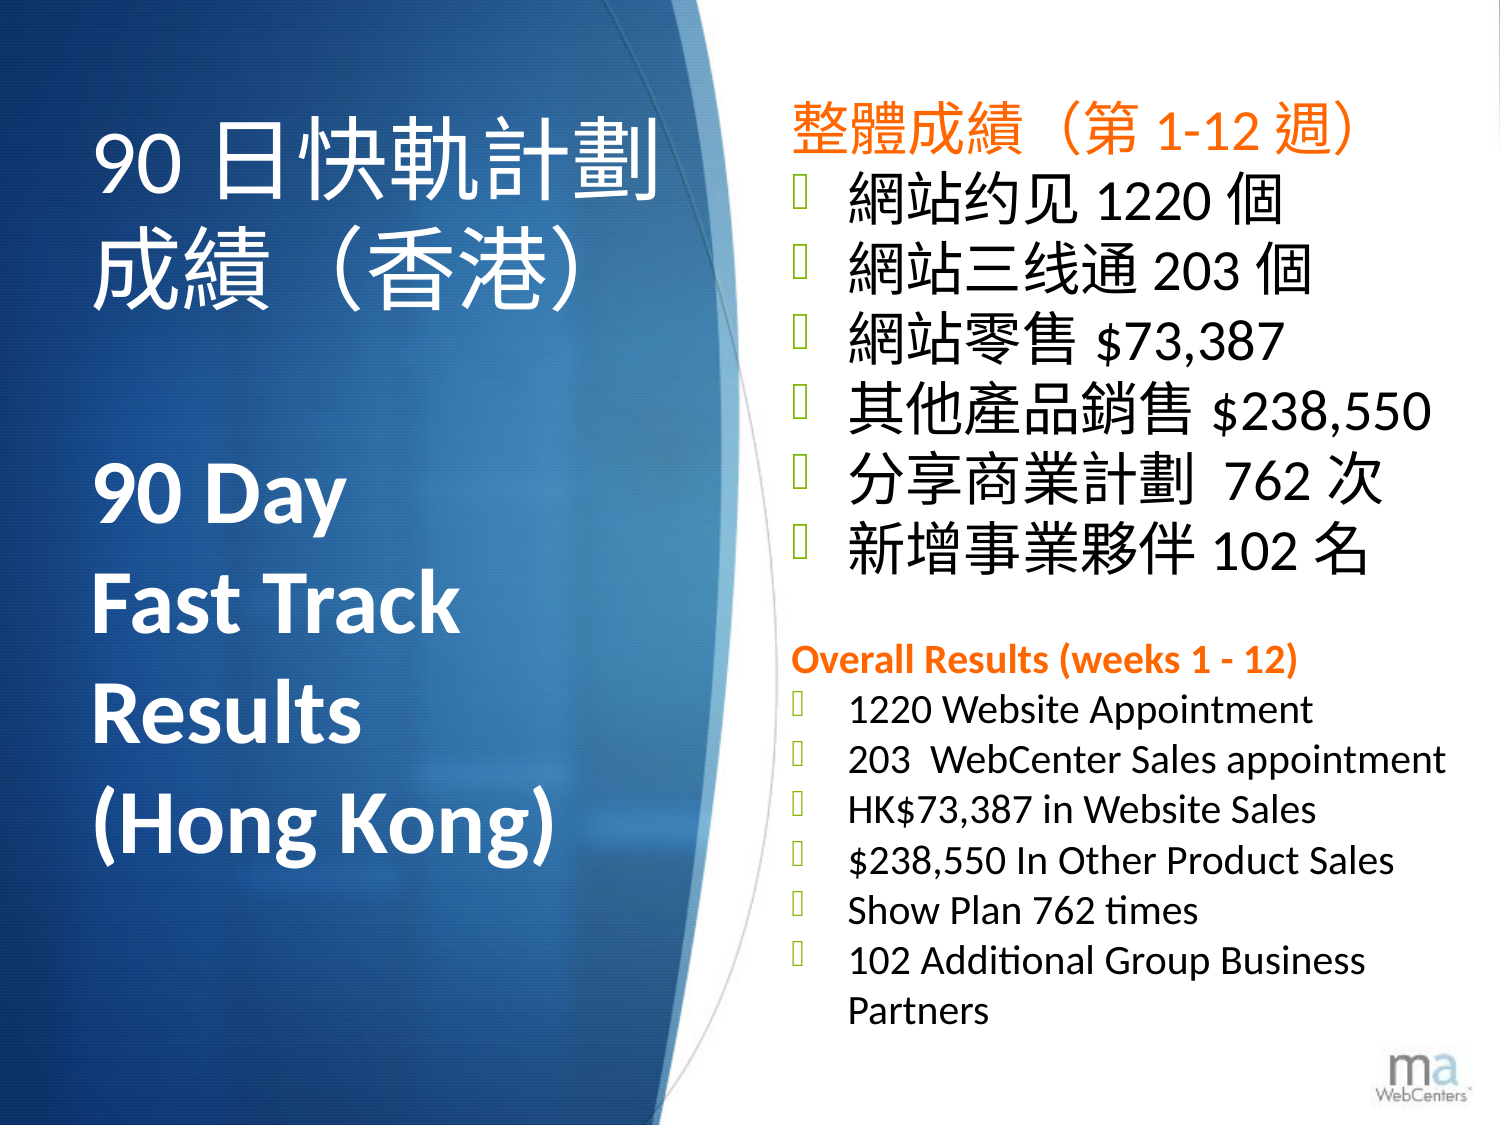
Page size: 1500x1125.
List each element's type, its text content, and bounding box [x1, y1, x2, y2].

title 90日快軌計劃成績（香港） 90 Day Fast Track Results (Hong Kong) [75, 52, 689, 879]
text_box 整體成績（第1-12週） 網站约见1220個 網站三线通203個 網站零售$73,387 其他產品銷售$238,550 分享商業計劃 762次 新增事業夥伴102名 Overall Results (weeks 1 - 12) 1220 Website Appointment 203 WebCenter Sales appointment HK$73,387 in Website Sales $238,550 In Other Product Sales Show Plan 762 times 102 Additional Group Business Partners [776, 84, 1500, 1098]
picture [0, 0, 1500, 1125]
